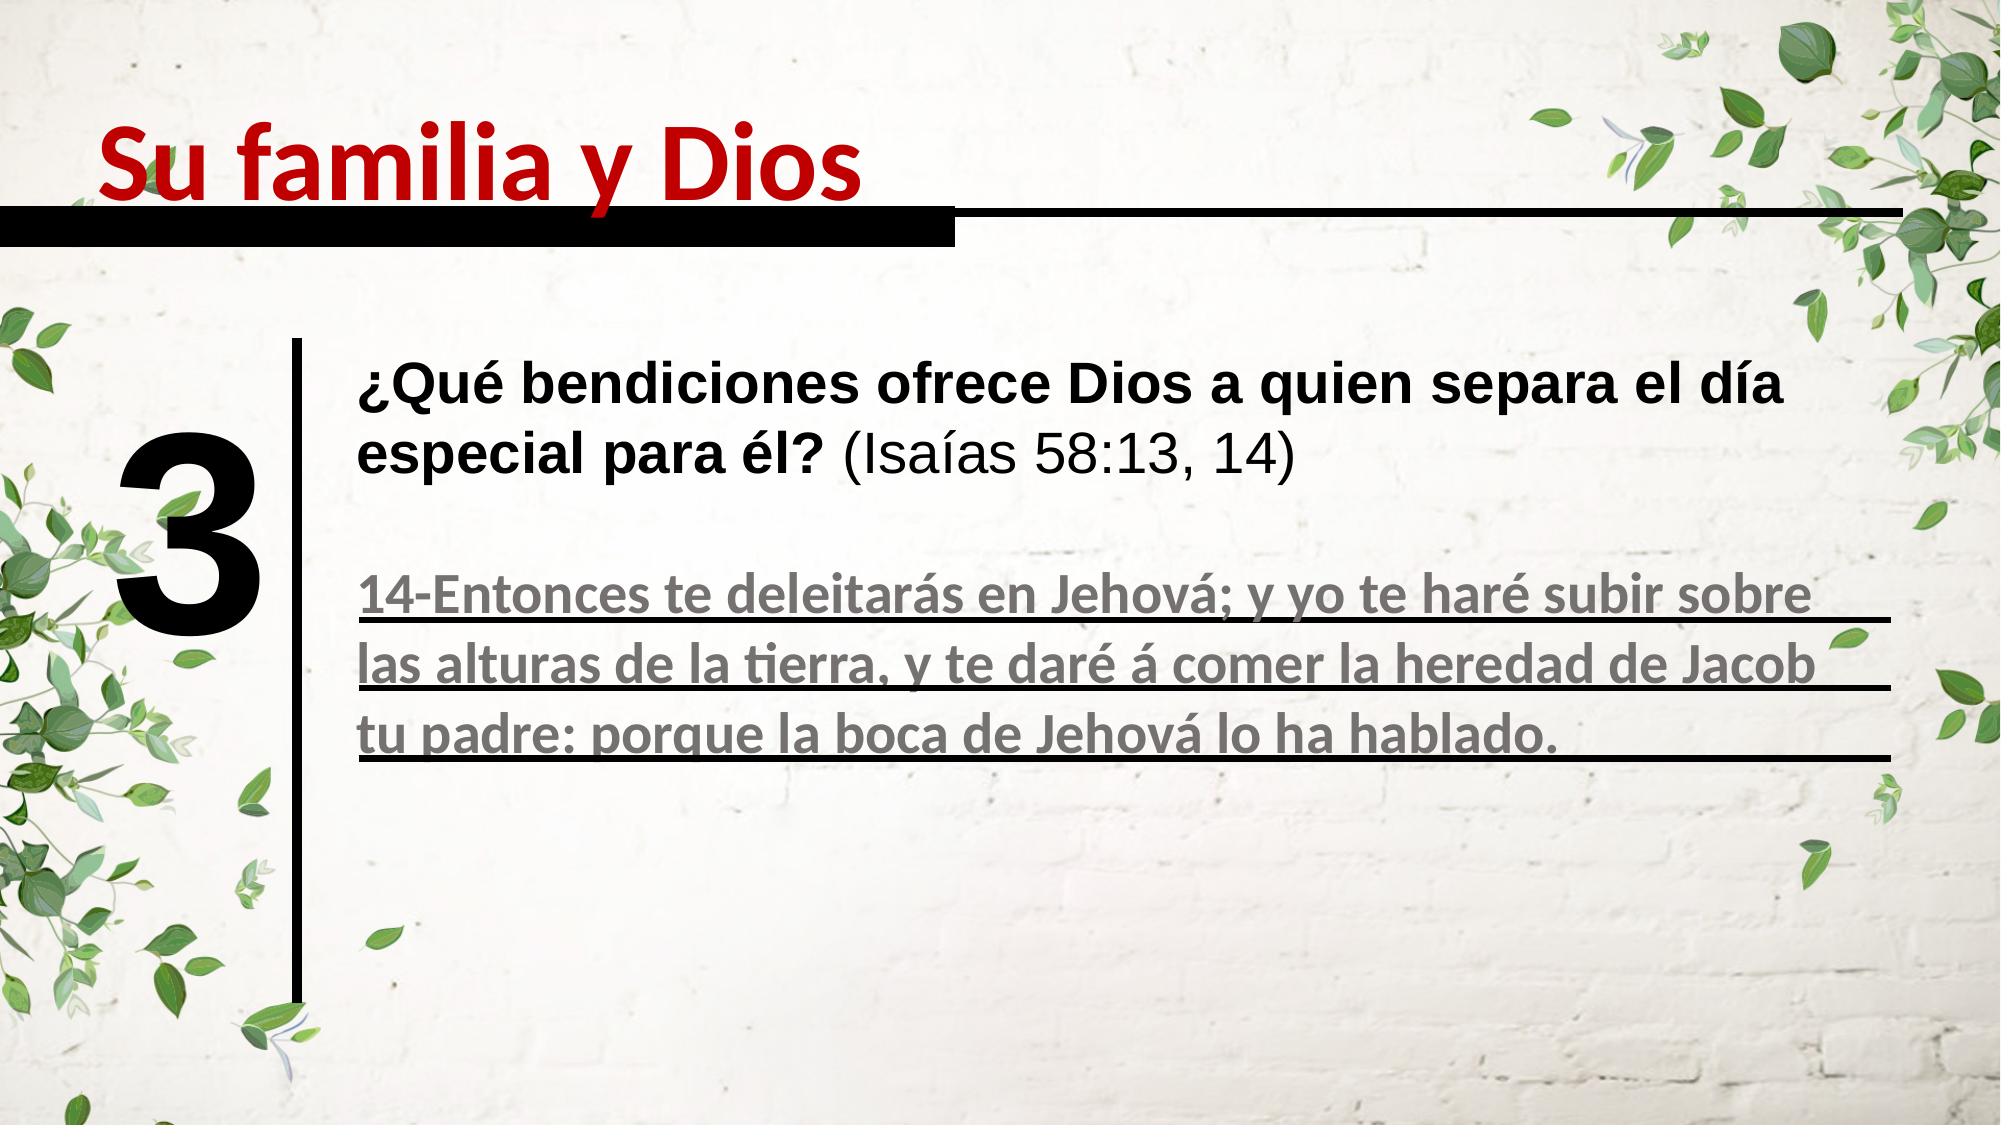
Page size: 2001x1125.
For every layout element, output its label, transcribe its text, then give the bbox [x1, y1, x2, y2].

picture [0, 0, 2001, 1125]
text_box 14-Entonces te deleitarás en Jehová; y yo te haré subir sobre las alturas de la tierra, y te daré á comer la heredad de Jacob tu padre: porque la boca de Jehová lo ha hablado. [341, 547, 1850, 773]
text_box ¿Qué bendiciones ofrece Dios a quien separa el día especial para él? (Isaías 58:13, 14) [341, 338, 1891, 493]
text_box [0, 206, 955, 247]
text_box 3 [96, 338, 292, 698]
text_box Su familia y Dios [82, 80, 1146, 231]
